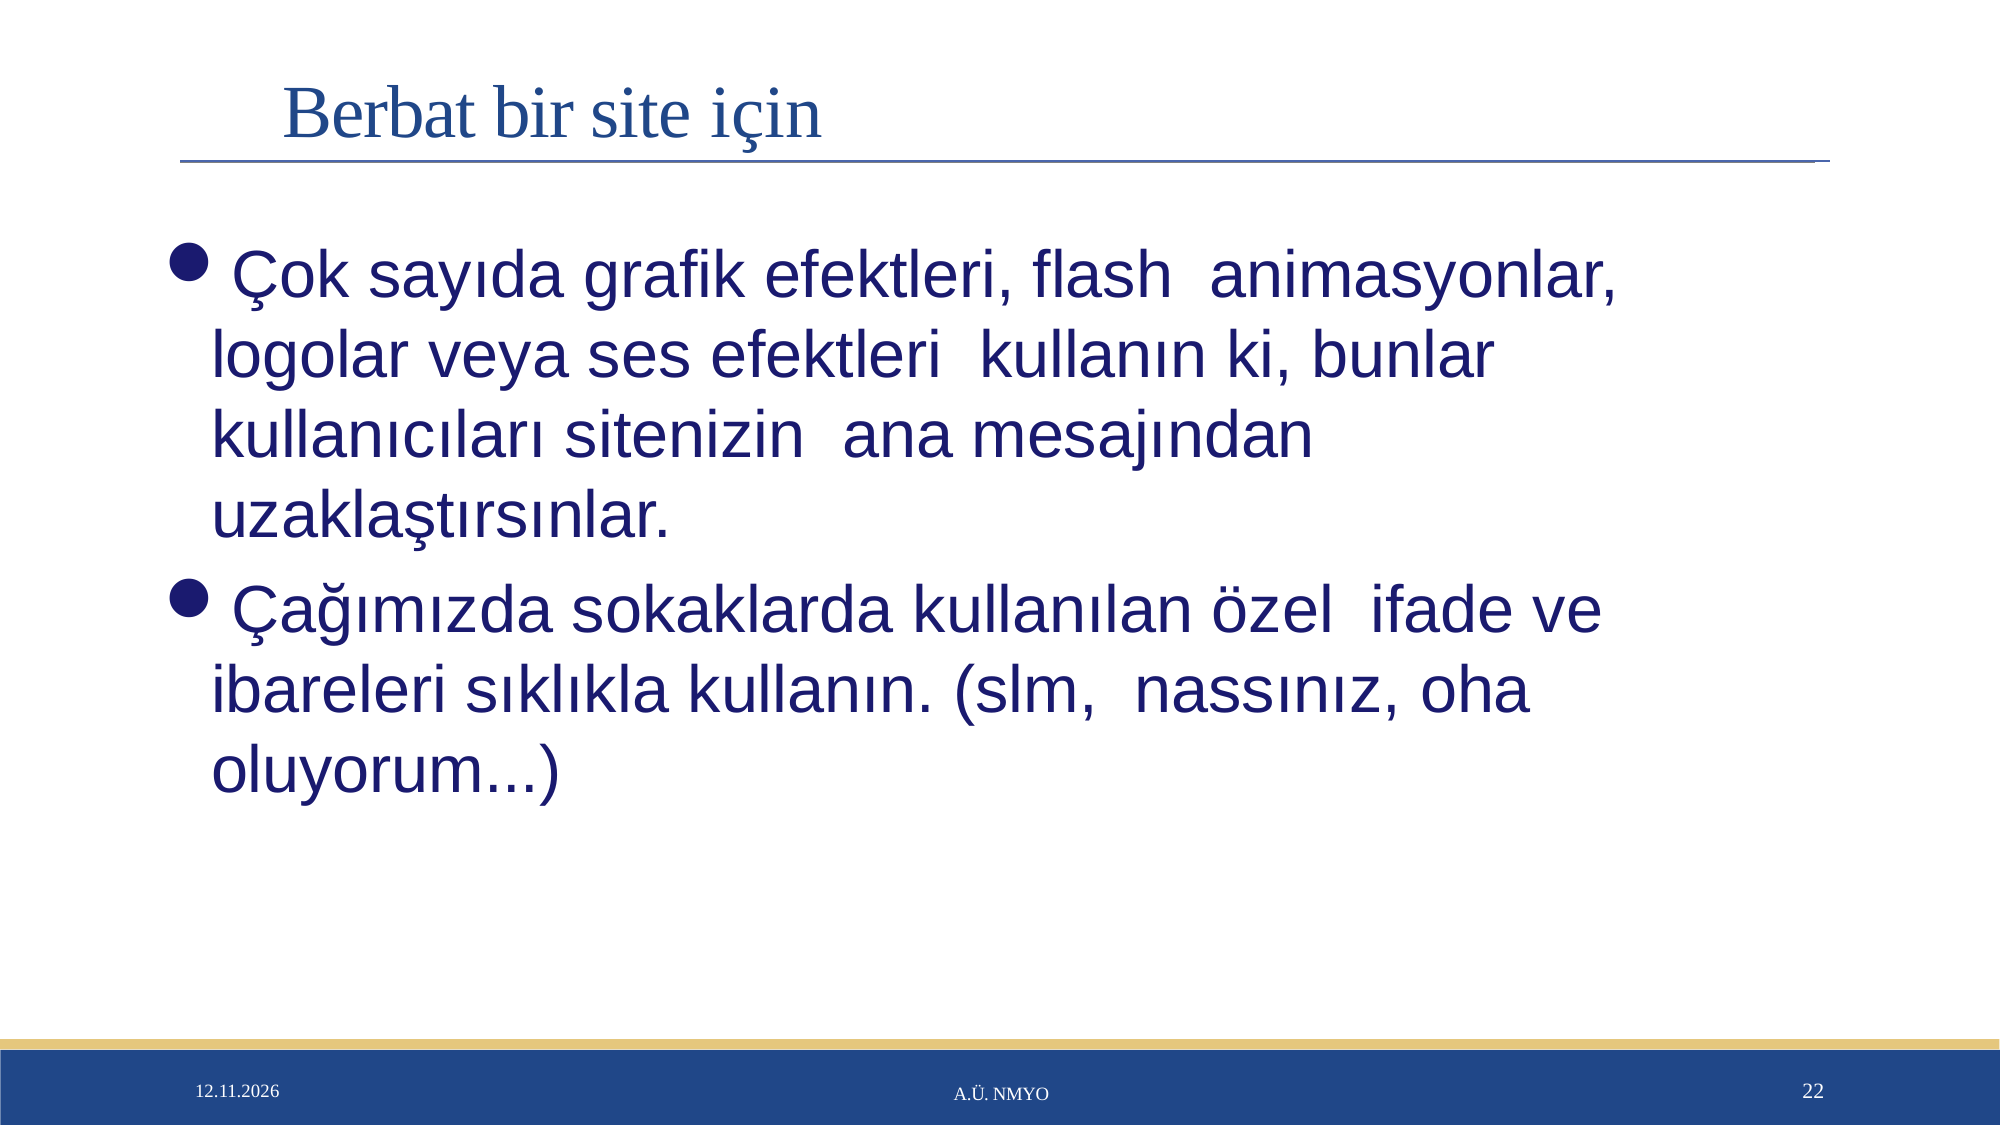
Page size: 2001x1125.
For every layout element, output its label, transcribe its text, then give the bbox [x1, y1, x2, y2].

title Berbat bir site için [180, 0, 1830, 153]
footer A.Ü. NMYO [604, 763, 1396, 1125]
slide_number 22 [1624, 1059, 1840, 1120]
text_box Çok sayıda grafik efektleri, flash animasyonlar, logolar veya ses efektleri kullanın ki, bunlar kullanıcıları sitenizin ana mesajından uzaklaştırsınlar. Çağımızda sokaklarda kullanılan özel ifade ve ibareleri sıklıkla kullanın. (slm, nassınız, oha oluyorum...) [162, 230, 1775, 807]
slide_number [180, 1059, 586, 1120]
